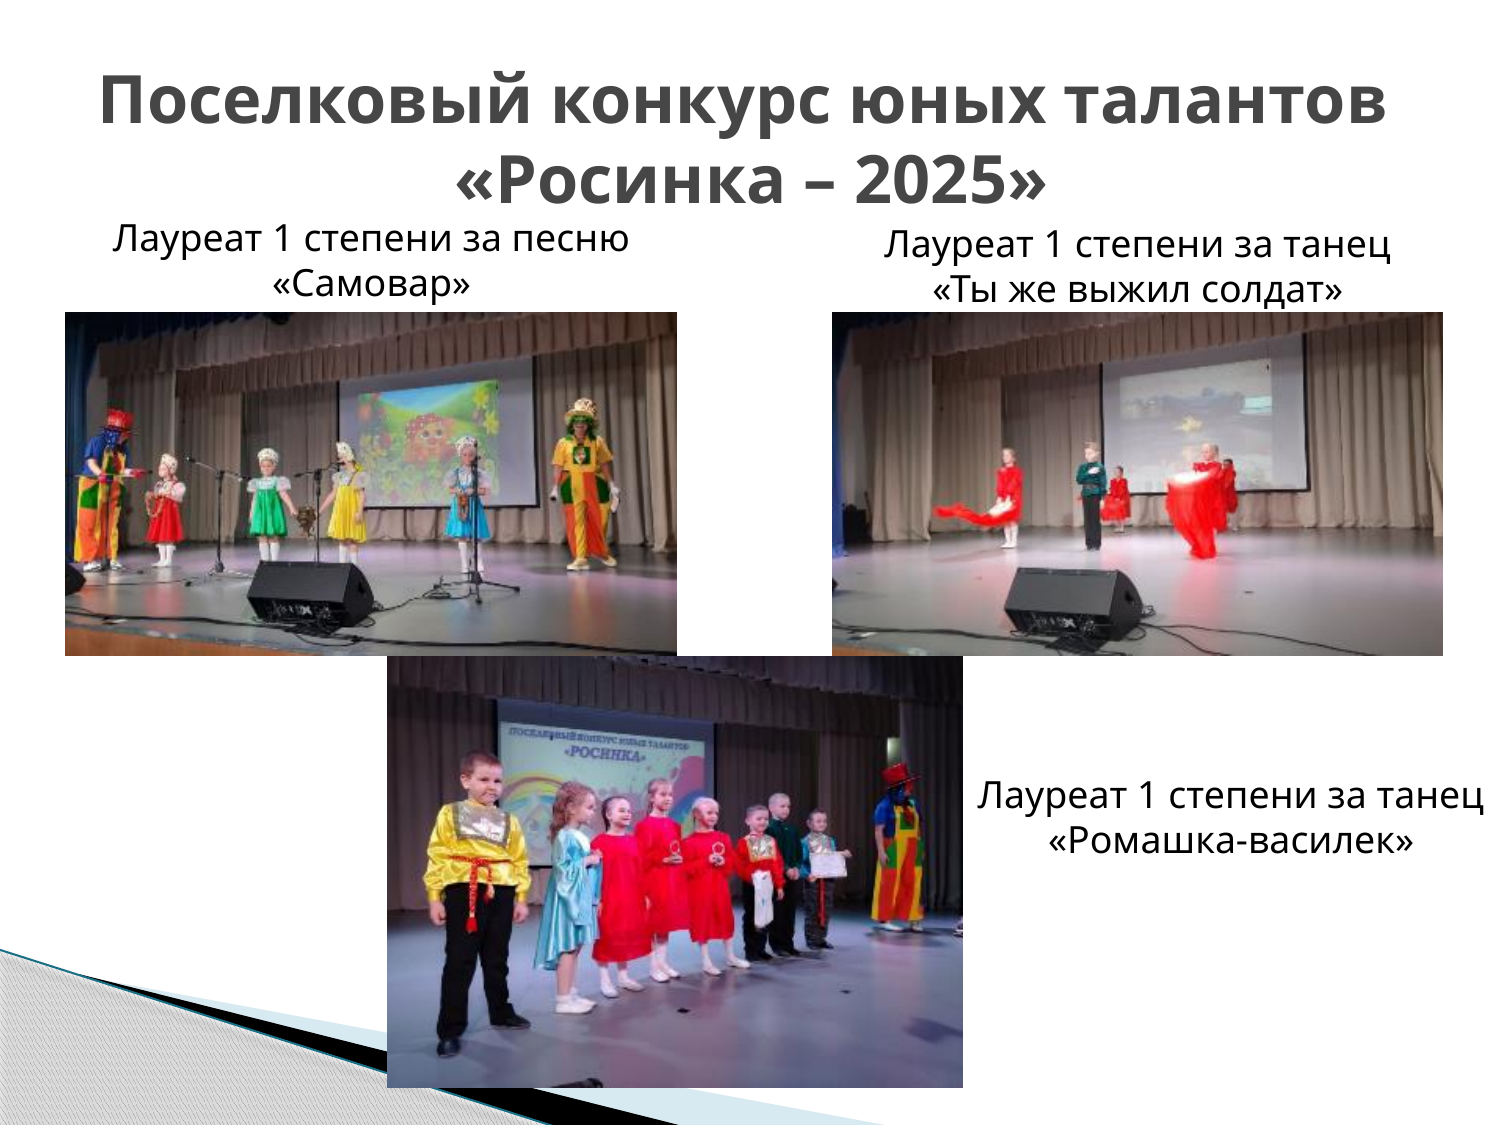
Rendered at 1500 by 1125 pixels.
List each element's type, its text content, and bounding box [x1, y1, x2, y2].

title Поселковый конкурс юных талантов «Росинка – 2025» [76, 42, 1427, 231]
text_box Лауреат 1 степени за песню «Самовар» [66, 206, 677, 312]
text_box Лауреат 1 степени за танец «Ты же выжил солдат» [832, 212, 1443, 312]
picture [65, 312, 1444, 1089]
text_box Лауреат 1 степени за танец «Ромашка-василек» [967, 763, 1500, 868]
